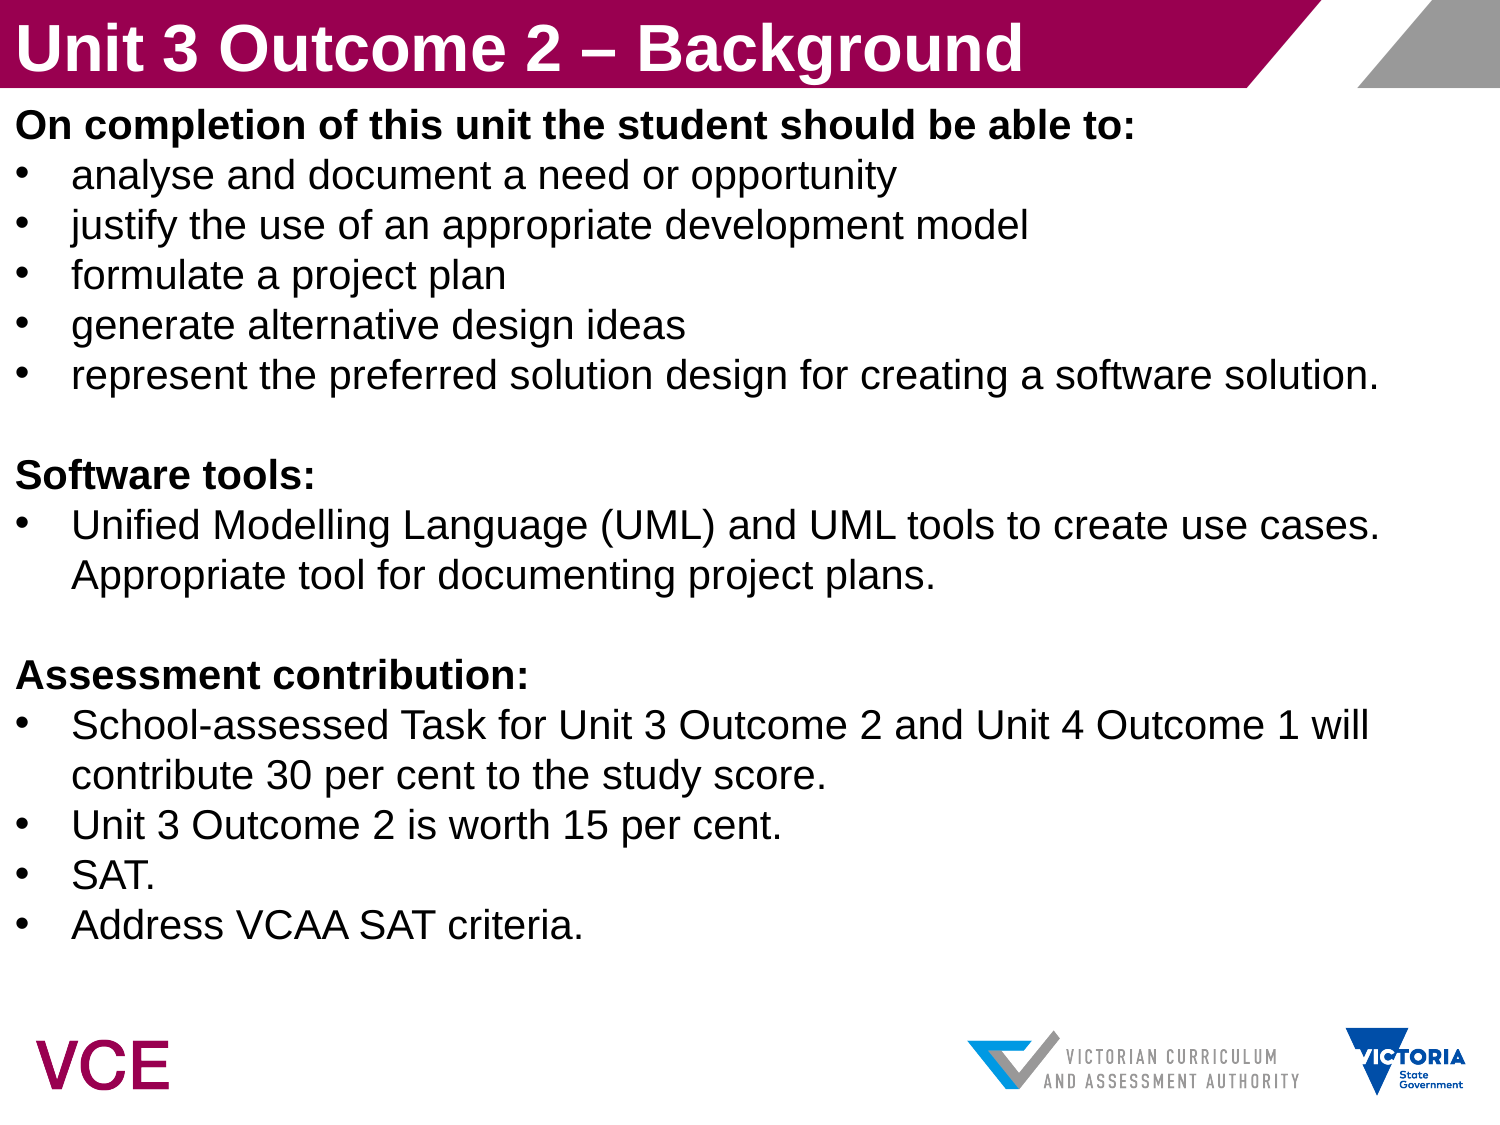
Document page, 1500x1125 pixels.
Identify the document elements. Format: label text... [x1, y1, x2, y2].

picture [1058, 0, 1500, 90]
text_box Unit 3 Outcome 2 – Background [0, 0, 1058, 90]
text_box On completion of this unit the student should be able to: analyse and document a need or opportunity justify the use of an appropriate development model formulate a project plan generate alternative design ideas represent the preferred solution design for creating a software solution. Software tools: Unified Modelling Language (UML) and UML tools to create use cases. Appropriate tool for documenting project plans. Assessment contribution: School-assessed Task for Unit 3 Outcome 2 and Unit 4 Outcome 1 will contribute 30 per cent to the study score. Unit 3 Outcome 2 is worth 15 per cent. SAT. Address VCAA SAT criteria. [0, 90, 1500, 1125]
